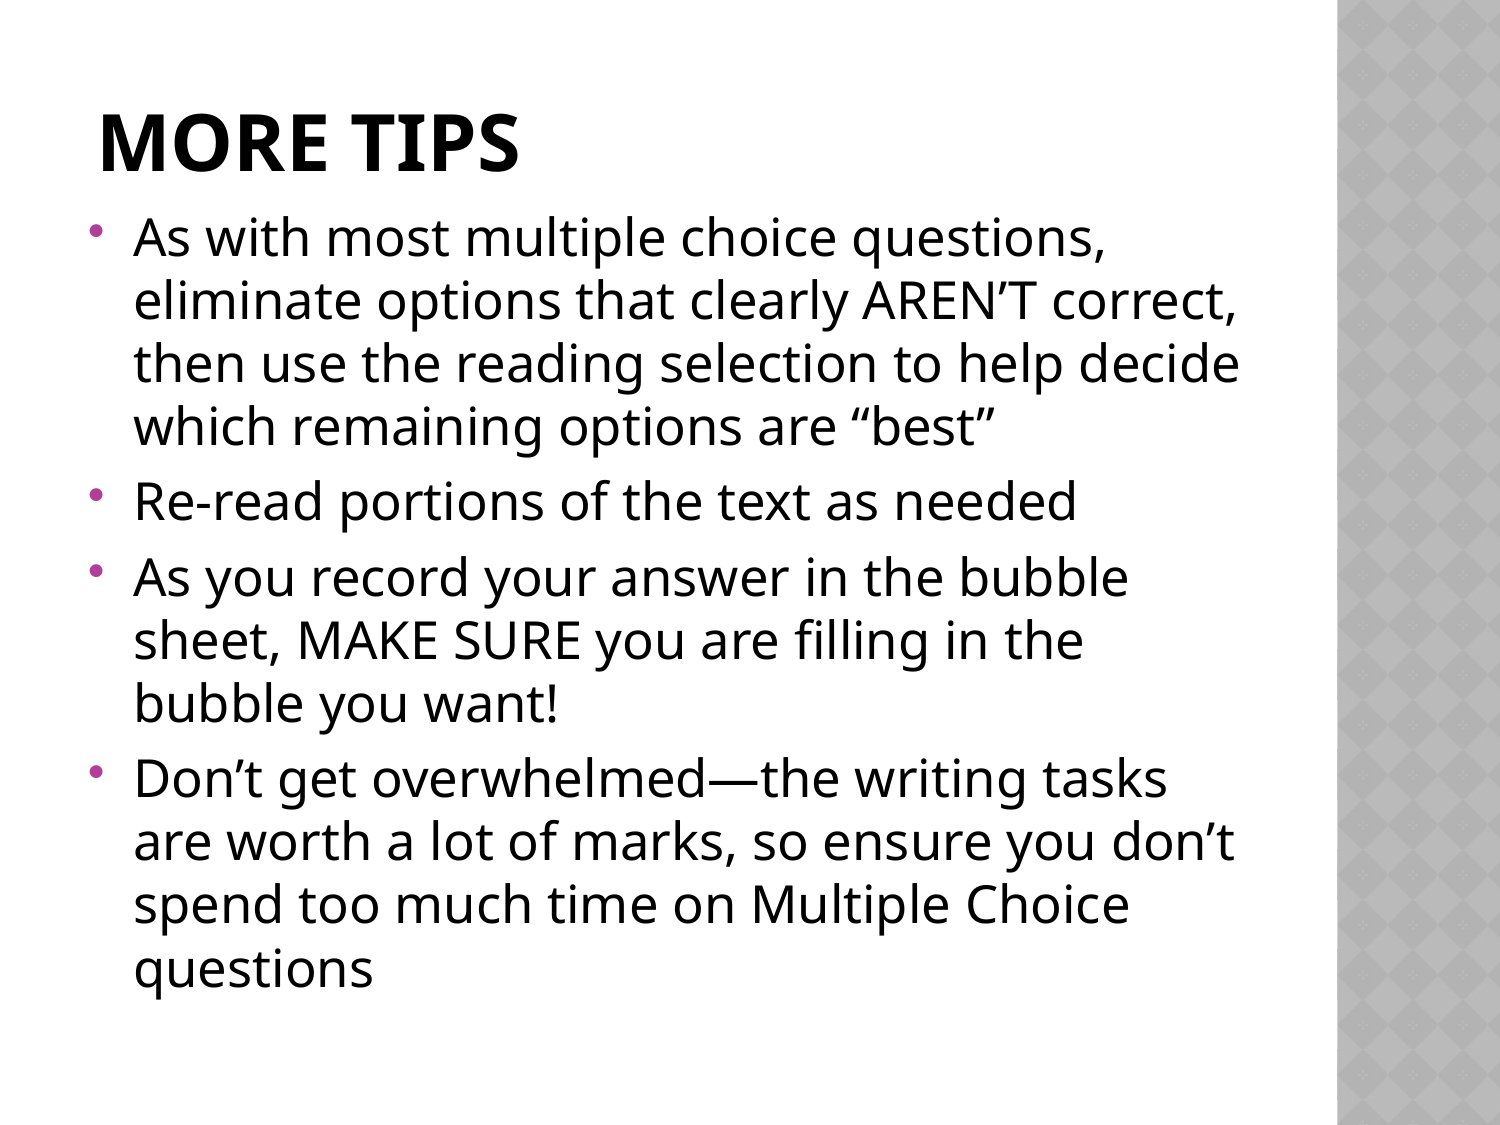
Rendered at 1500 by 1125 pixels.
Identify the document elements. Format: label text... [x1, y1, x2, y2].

list As with most multiple choice questions, eliminate options that clearly AREN’T correct, then use the reading selection to help decide which remaining options are “best” Re-read portions of the text as needed As you record your answer in the bubble sheet, MAKE SURE you are filling in the bubble you want! Don’t get overwhelmed—the writing tasks are worth a lot of marks, so ensure you don’t spend too much time on Multiple Choice questions [75, 196, 1263, 1059]
title More tips [88, 0, 1276, 188]
